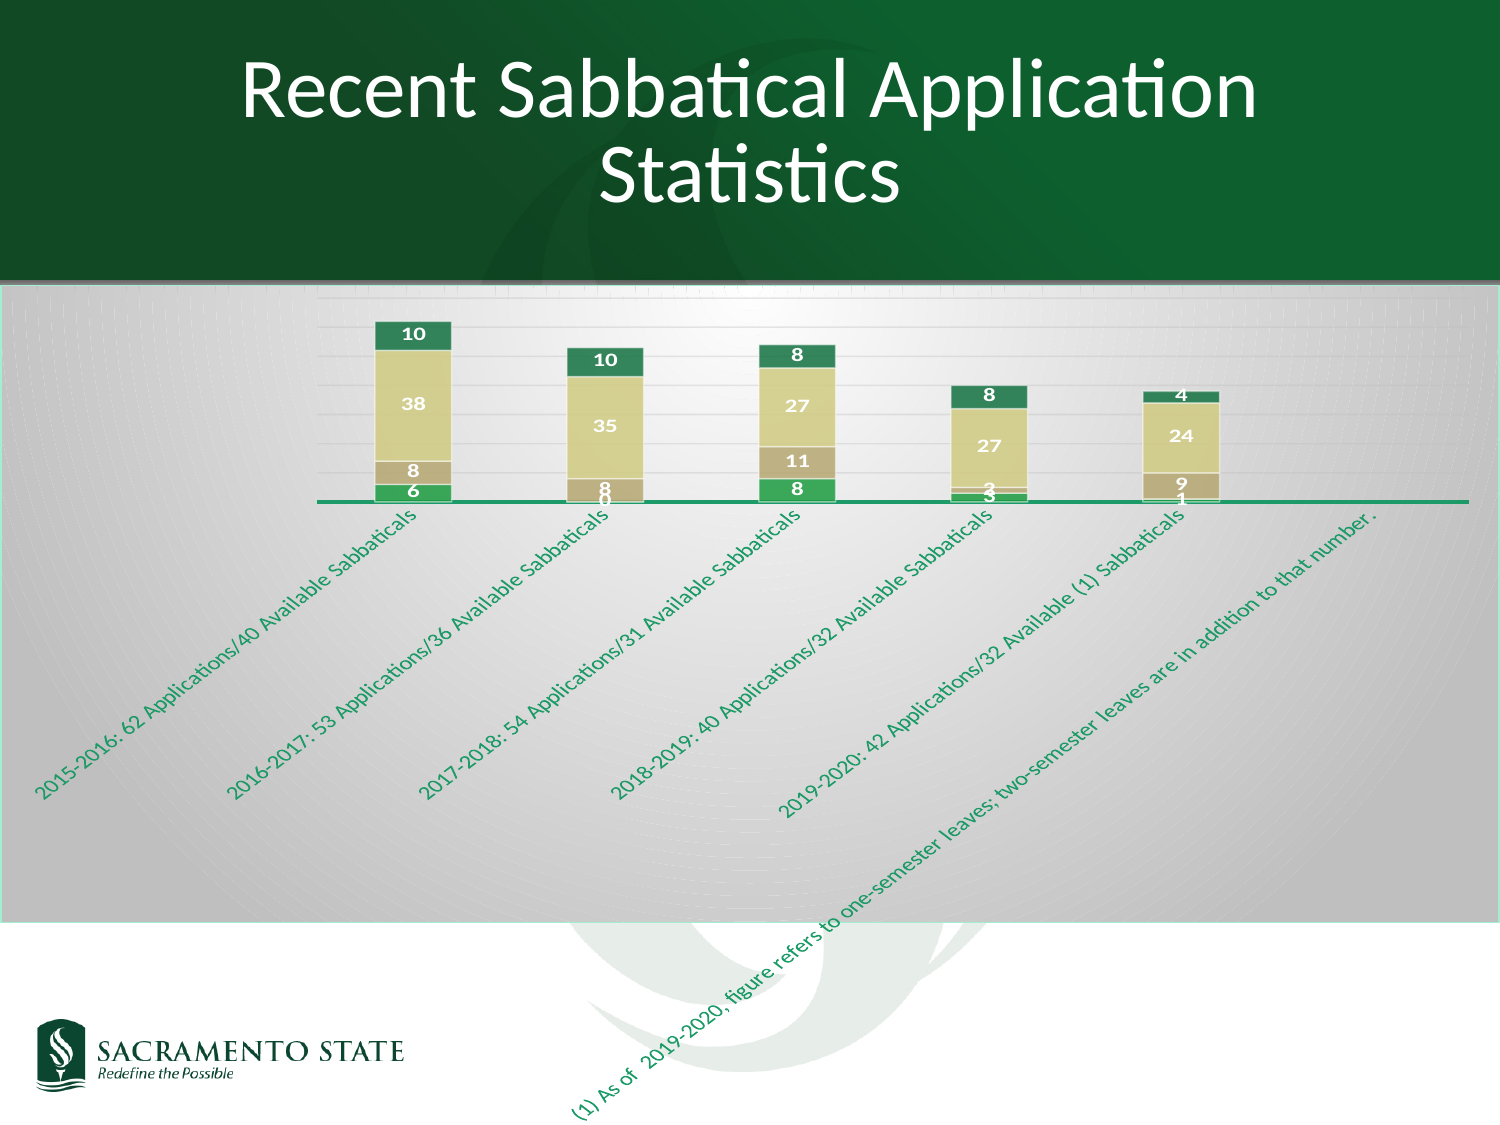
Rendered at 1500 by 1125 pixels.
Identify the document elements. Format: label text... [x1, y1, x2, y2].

title Recent Sabbatical Application Statistics [75, 45, 1425, 233]
chart [0, 284, 1500, 1125]
picture [0, 0, 1500, 284]
